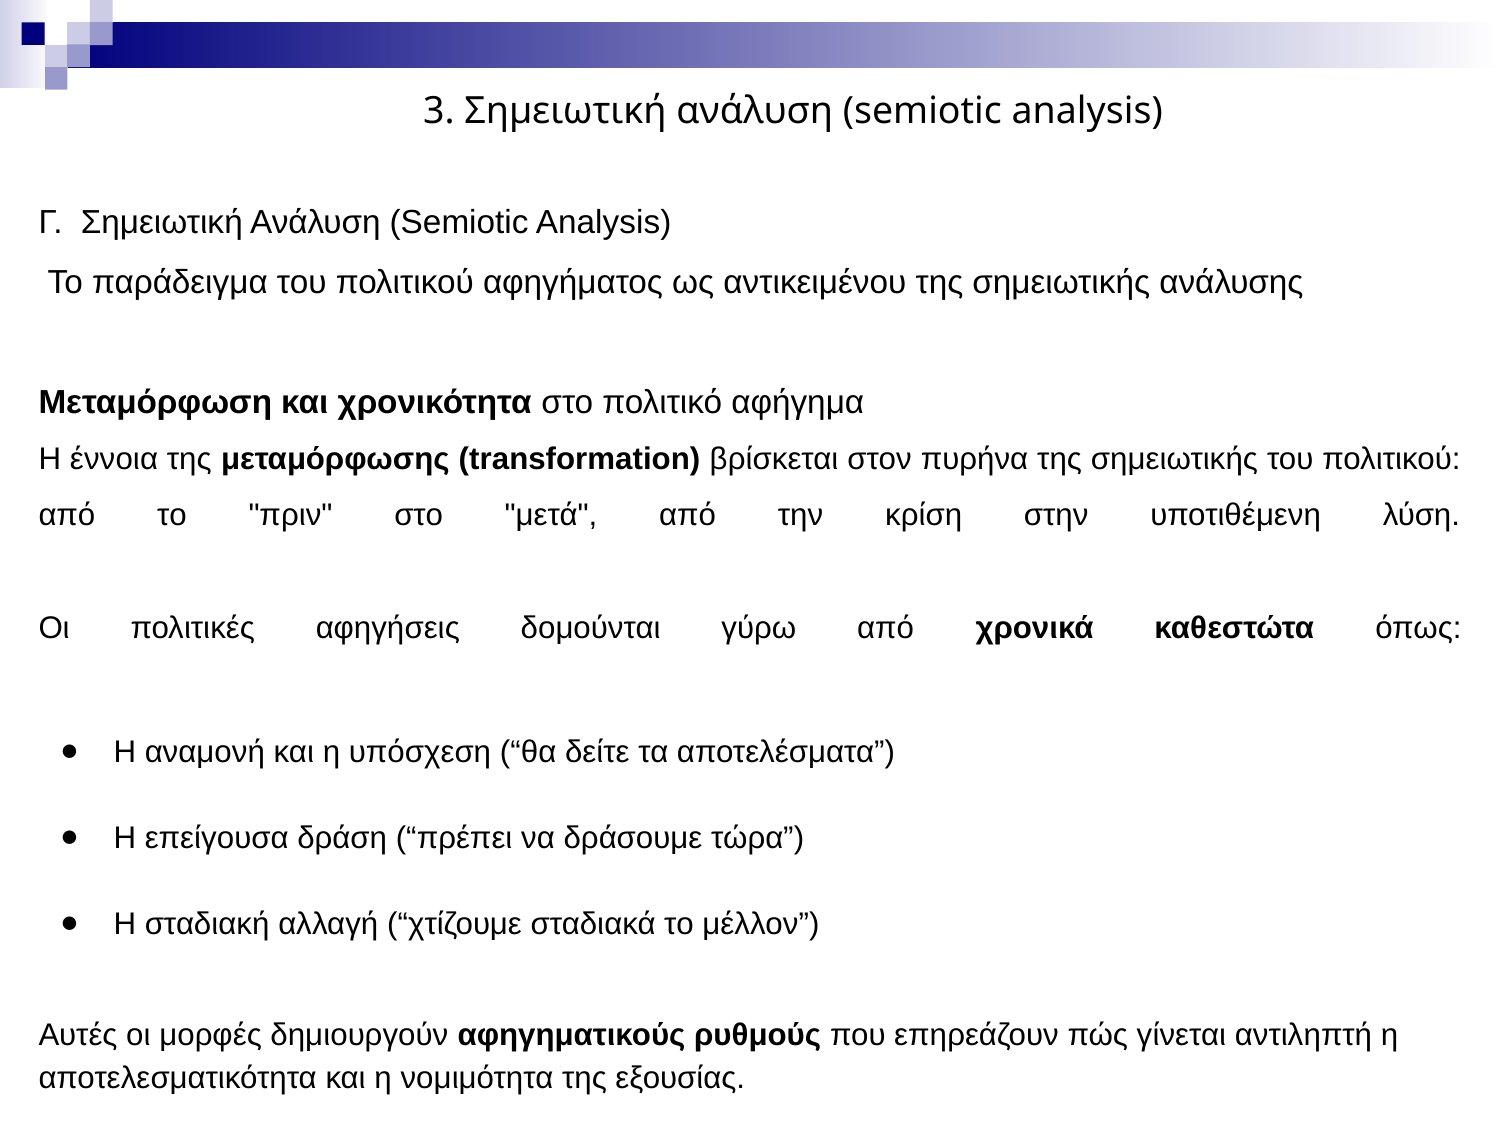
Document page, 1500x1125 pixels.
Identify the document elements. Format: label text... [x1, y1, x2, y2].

text_box 3. Σημειωτική ανάλυση (semiotic analysis) [88, 78, 1424, 139]
text_box Γ. Σημειωτική Ανάλυση (Semiotic Analysis) Το παράδειγμα του πολιτικού αφηγήματος ως αντικειμένου της σημειωτικής ανάλυσης Μεταμόρφωση και χρονικότητα στο πολιτικό αφήγημα Η έννοια της μεταμόρφωσης (transformation) βρίσκεται στον πυρήνα της σημειωτικής του πολιτικού: από το "πριν" στο "μετά", από την κρίση στην υποτιθέμενη λύση. Οι πολιτικές αφηγήσεις δομούνται γύρω από χρονικά καθεστώτα όπως: Η αναμονή και η υπόσχεση (“θα δείτε τα αποτελέσματα”) Η επείγουσα δράση (“πρέπει να δράσουμε τώρα”) Η σταδιακή αλλαγή (“χτίζουμε σταδιακά το μέλλον”) Αυτές οι μορφές δημιουργούν αφηγηματικούς ρυθμούς που επηρεάζουν πώς γίνεται αντιληπτή η αποτελεσματικότητα και η νομιμότητα της εξουσίας. [23, 172, 1477, 1125]
